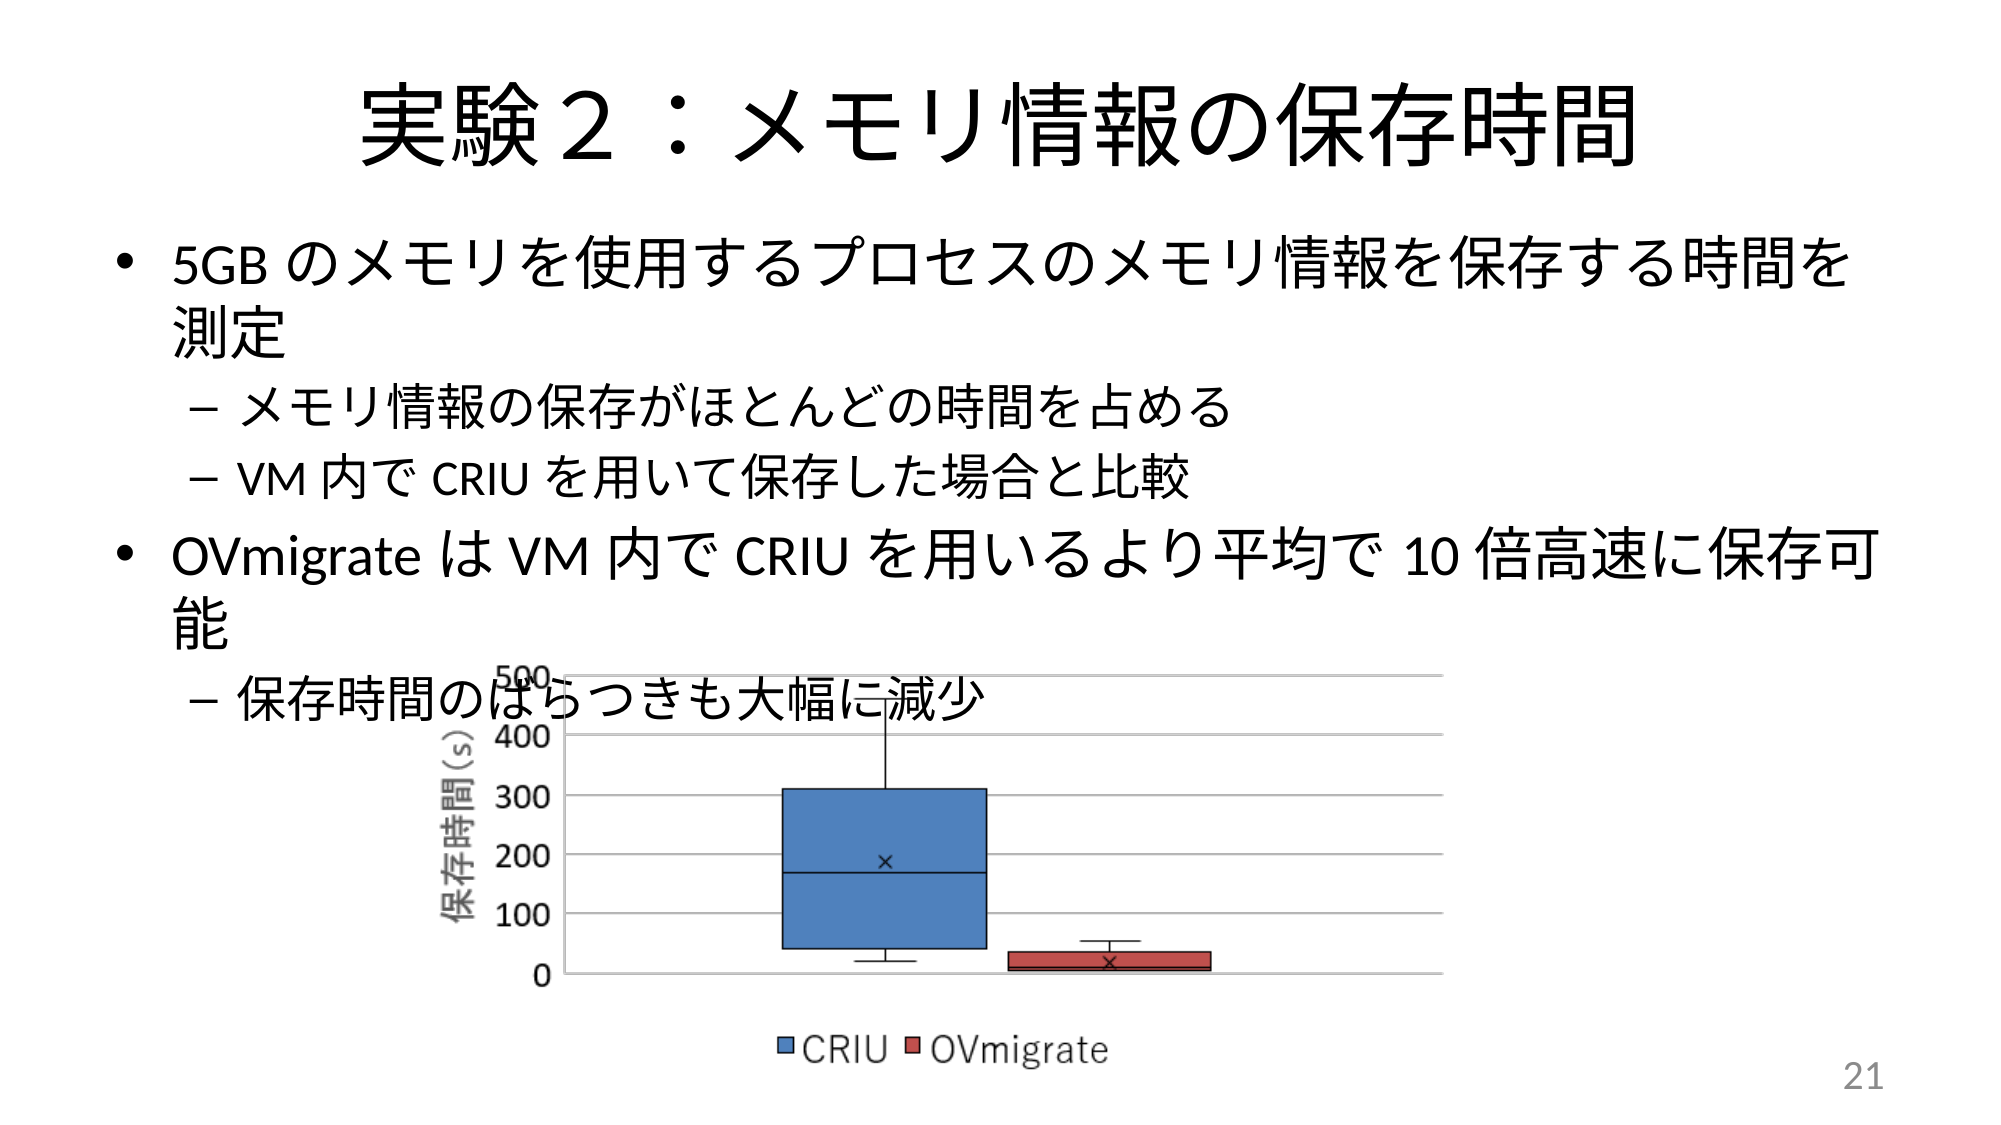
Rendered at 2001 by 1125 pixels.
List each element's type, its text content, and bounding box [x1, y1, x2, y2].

list 5GBのメモリを使用するプロセスのメモリ情報を保存する時間を測定 メモリ情報の保存がほとんどの時間を占める VM内でCRIUを用いて保存した場合と比較 OVmigrateはVM内でCRIUを用いるより平均で10倍高速に保存可能 保存時間のばらつきも大幅に減少 [99, 218, 1900, 982]
picture [424, 599, 1461, 1102]
title 実験２：メモリ情報の保存時間 [99, 45, 1900, 201]
slide_number 21 [1433, 1042, 1900, 1103]
